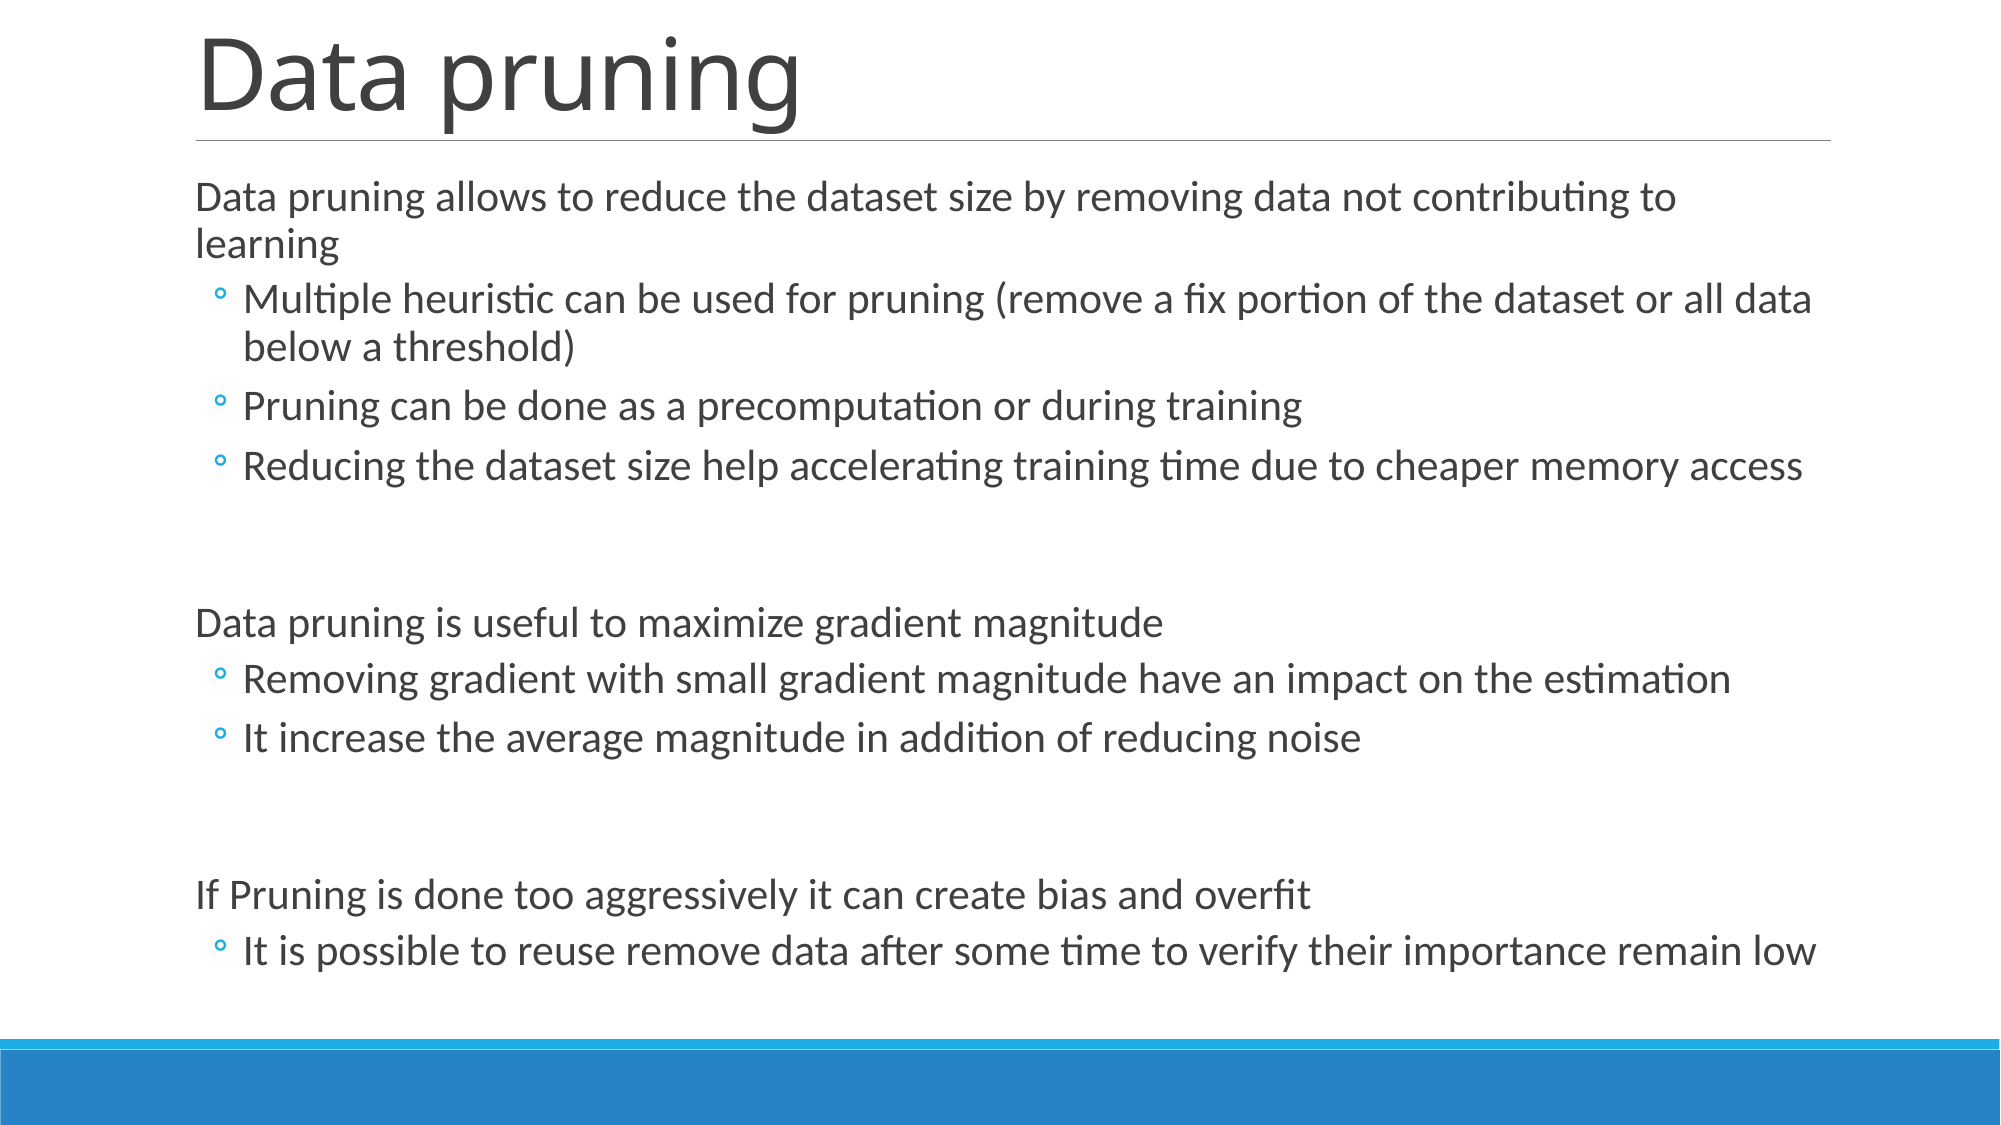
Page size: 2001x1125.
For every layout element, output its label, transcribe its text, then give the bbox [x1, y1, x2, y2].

list Data pruning allows to reduce the dataset size by removing data not contributing to learning Multiple heuristic can be used for pruning (remove a fix portion of the dataset or all data below a threshold) Pruning can be done as a precomputation or during training Reducing the dataset size help accelerating training time due to cheaper memory access Data pruning is useful to maximize gradient magnitude Removing gradient with small gradient magnitude have an impact on the estimation It increase the average magnitude in addition of reducing noise If Pruning is done too aggressively it can create bias and overfit It is possible to reuse remove data after some time to verify their importance remain low [180, 165, 1830, 963]
title Data pruning [180, 0, 1830, 139]
